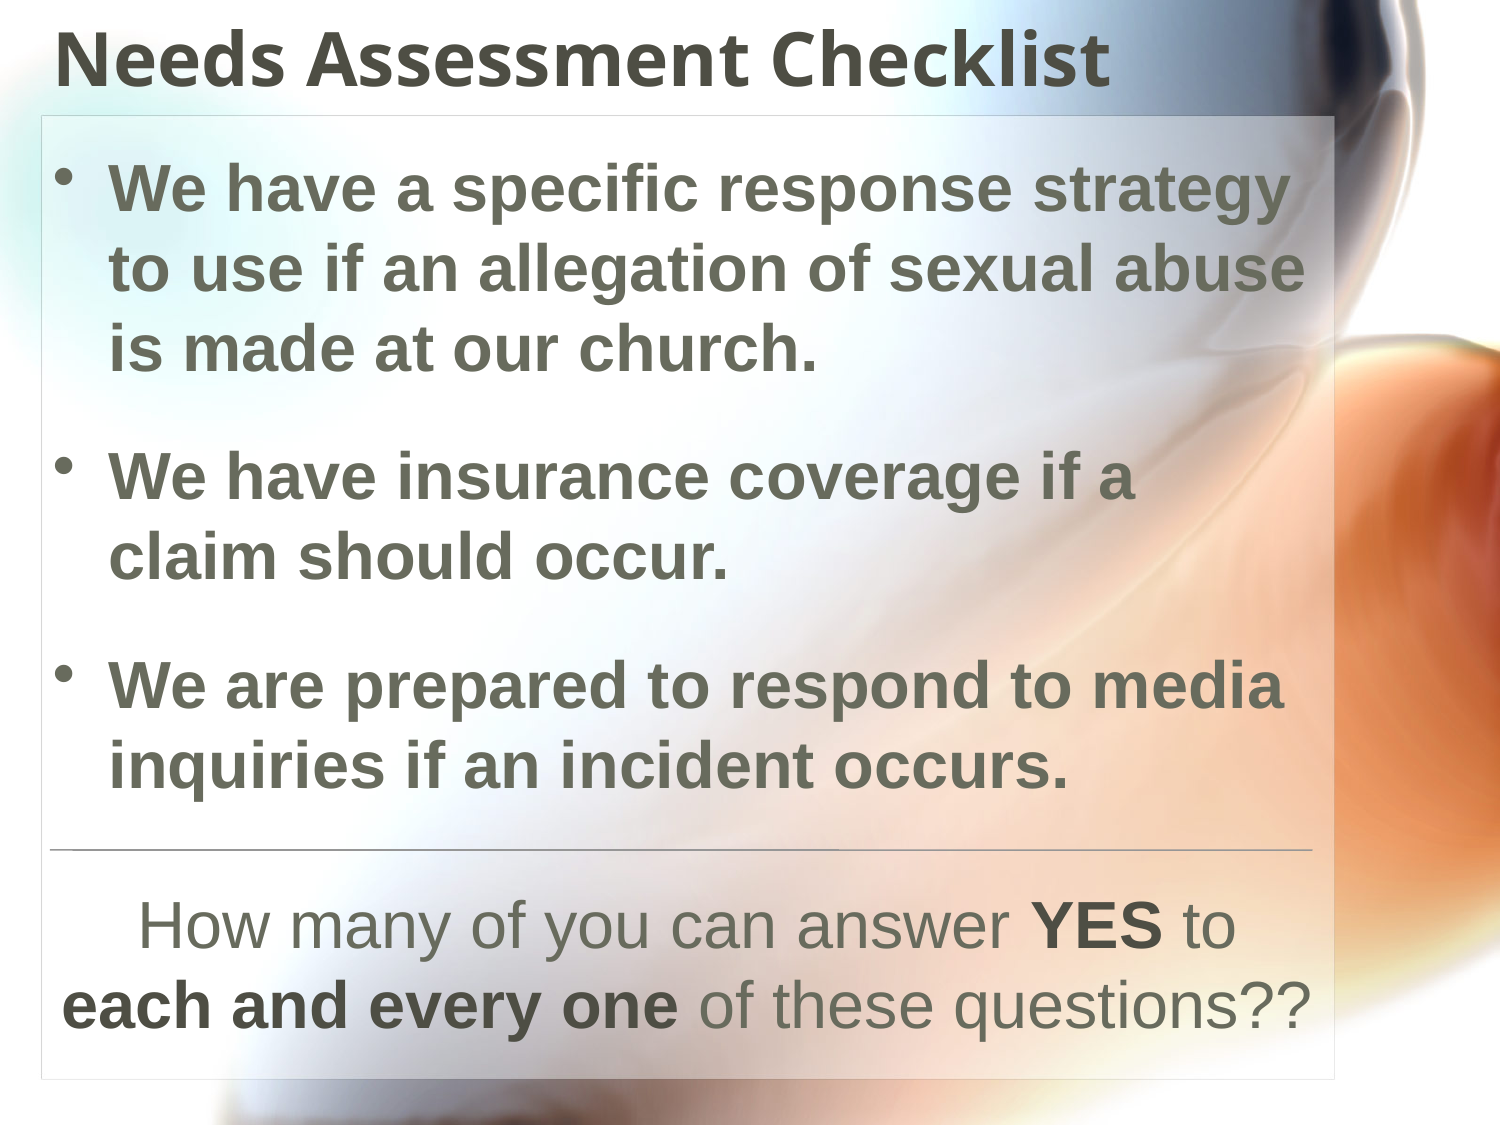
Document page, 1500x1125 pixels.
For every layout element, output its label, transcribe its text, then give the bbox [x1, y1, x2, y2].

title Needs Assessment Checklist [37, 0, 1326, 113]
list We have a specific response strategy to use if an allegation of sexual abuse is made at our church. We have insurance coverage if a claim should occur. We are prepared to respond to media inquiries if an incident occurs. [37, 137, 1326, 826]
picture [0, 0, 1500, 1125]
text_box How many of you can answer YES to each and every one of these questions?? [37, 874, 1338, 1050]
